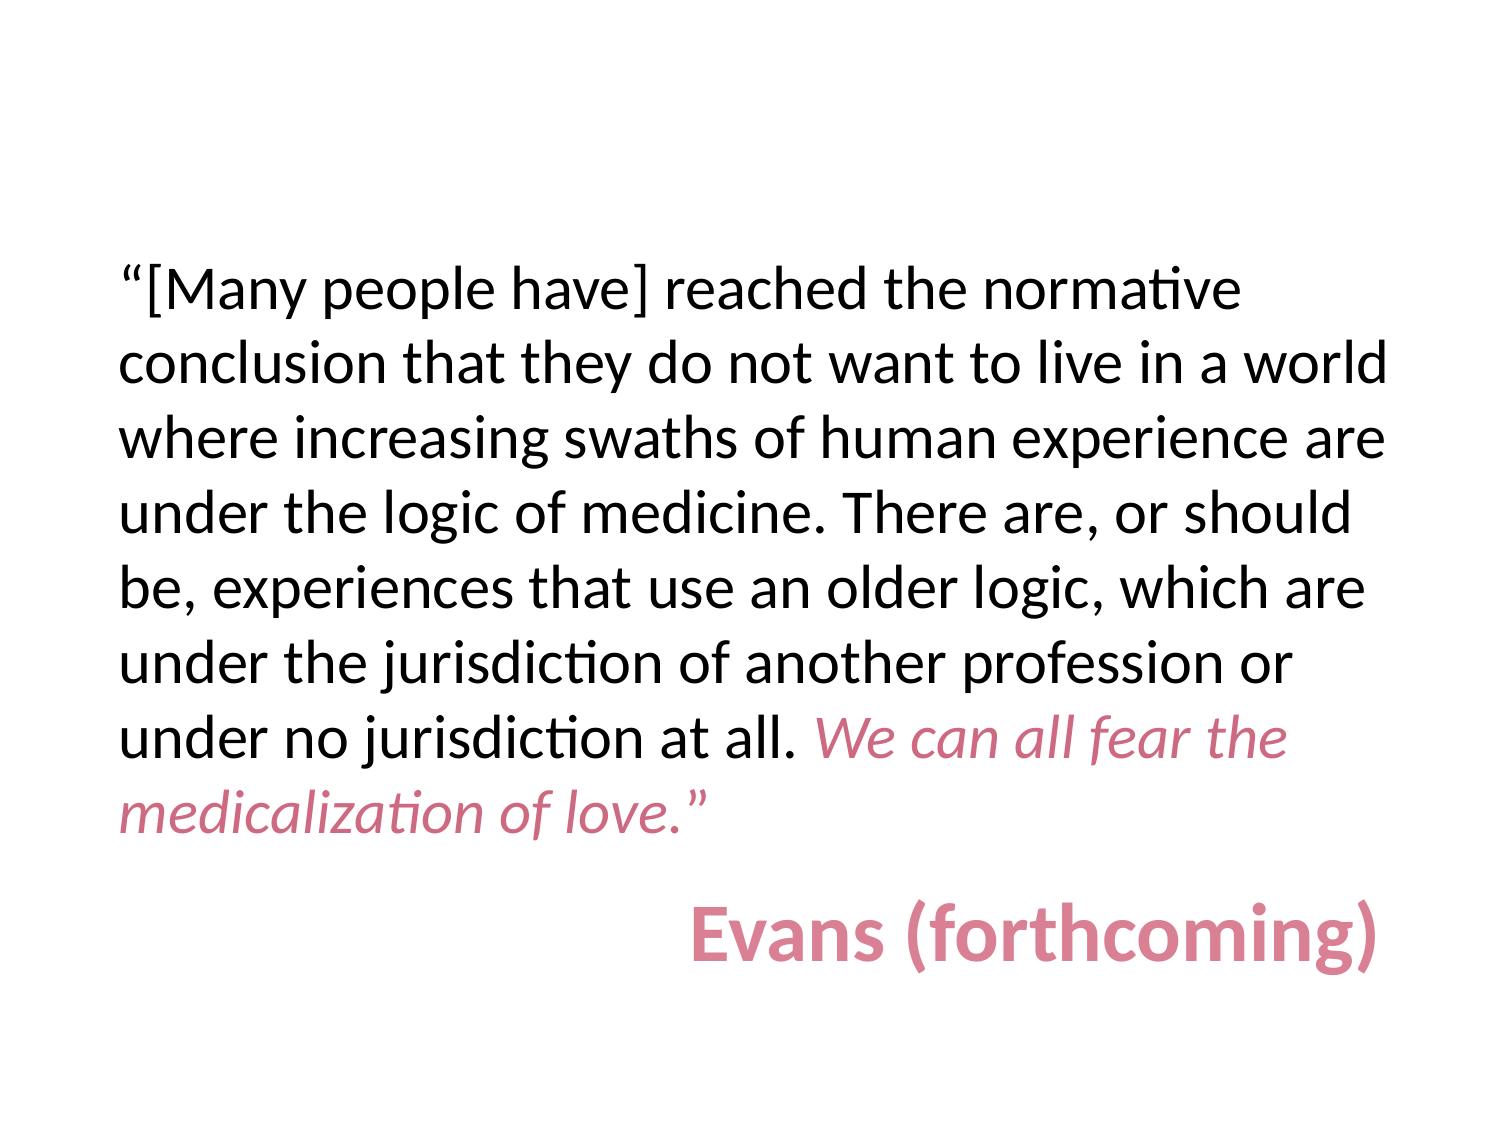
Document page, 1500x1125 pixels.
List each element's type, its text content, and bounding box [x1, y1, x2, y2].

text_box “[Many people have] reached the normative conclusion that they do not want to live in a world where increasing swaths of human experience are under the logic of medicine. There are, or should be, experiences that use an older logic, which are under the jurisdiction of another profession or under no jurisdiction at all. We can all fear the medicalization of love.” [104, 239, 1431, 854]
text_box Evans (forthcoming) [299, 760, 1500, 1095]
